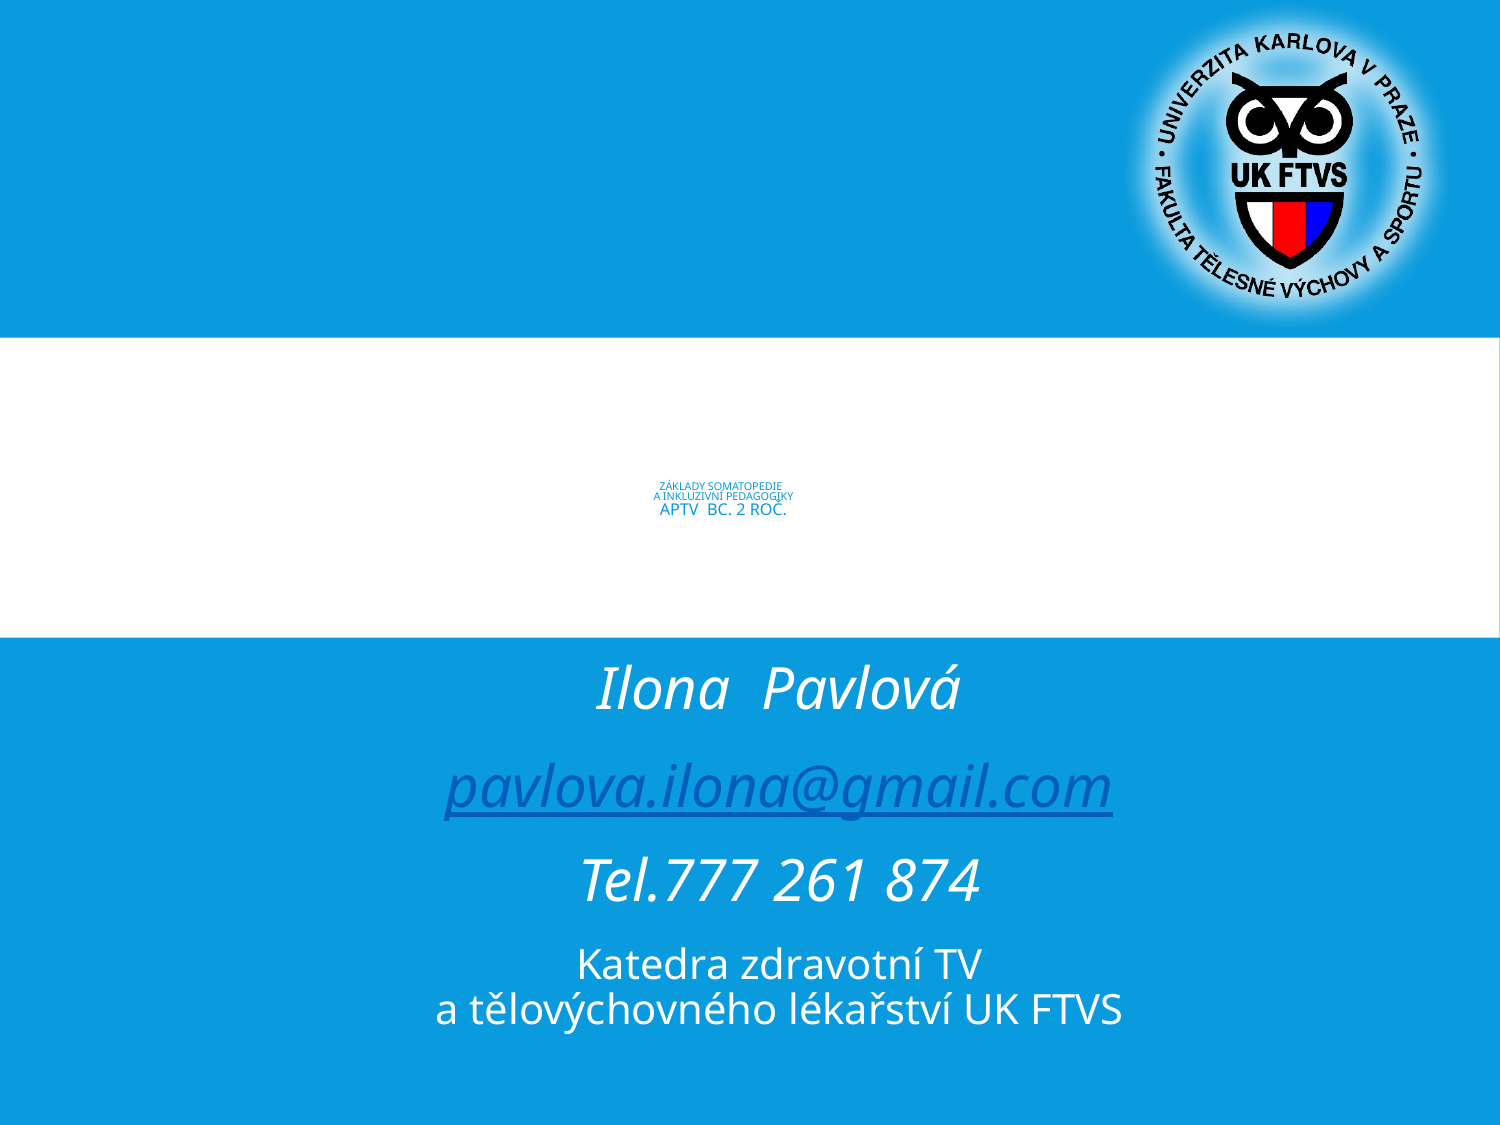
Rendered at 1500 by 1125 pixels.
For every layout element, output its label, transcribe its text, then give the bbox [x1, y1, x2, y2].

title Základy somatopedie a inkluzivní pedagogiky APTV Bc. 2 roč. [0, 473, 1448, 528]
picture [1127, 7, 1446, 325]
subtitle Ilona Pavlová pavlova.ilona@gmail.com Tel.777 261 874 Katedra zdravotní TV a tělovýchovného lékařství UK FTVS [135, 651, 1424, 1094]
